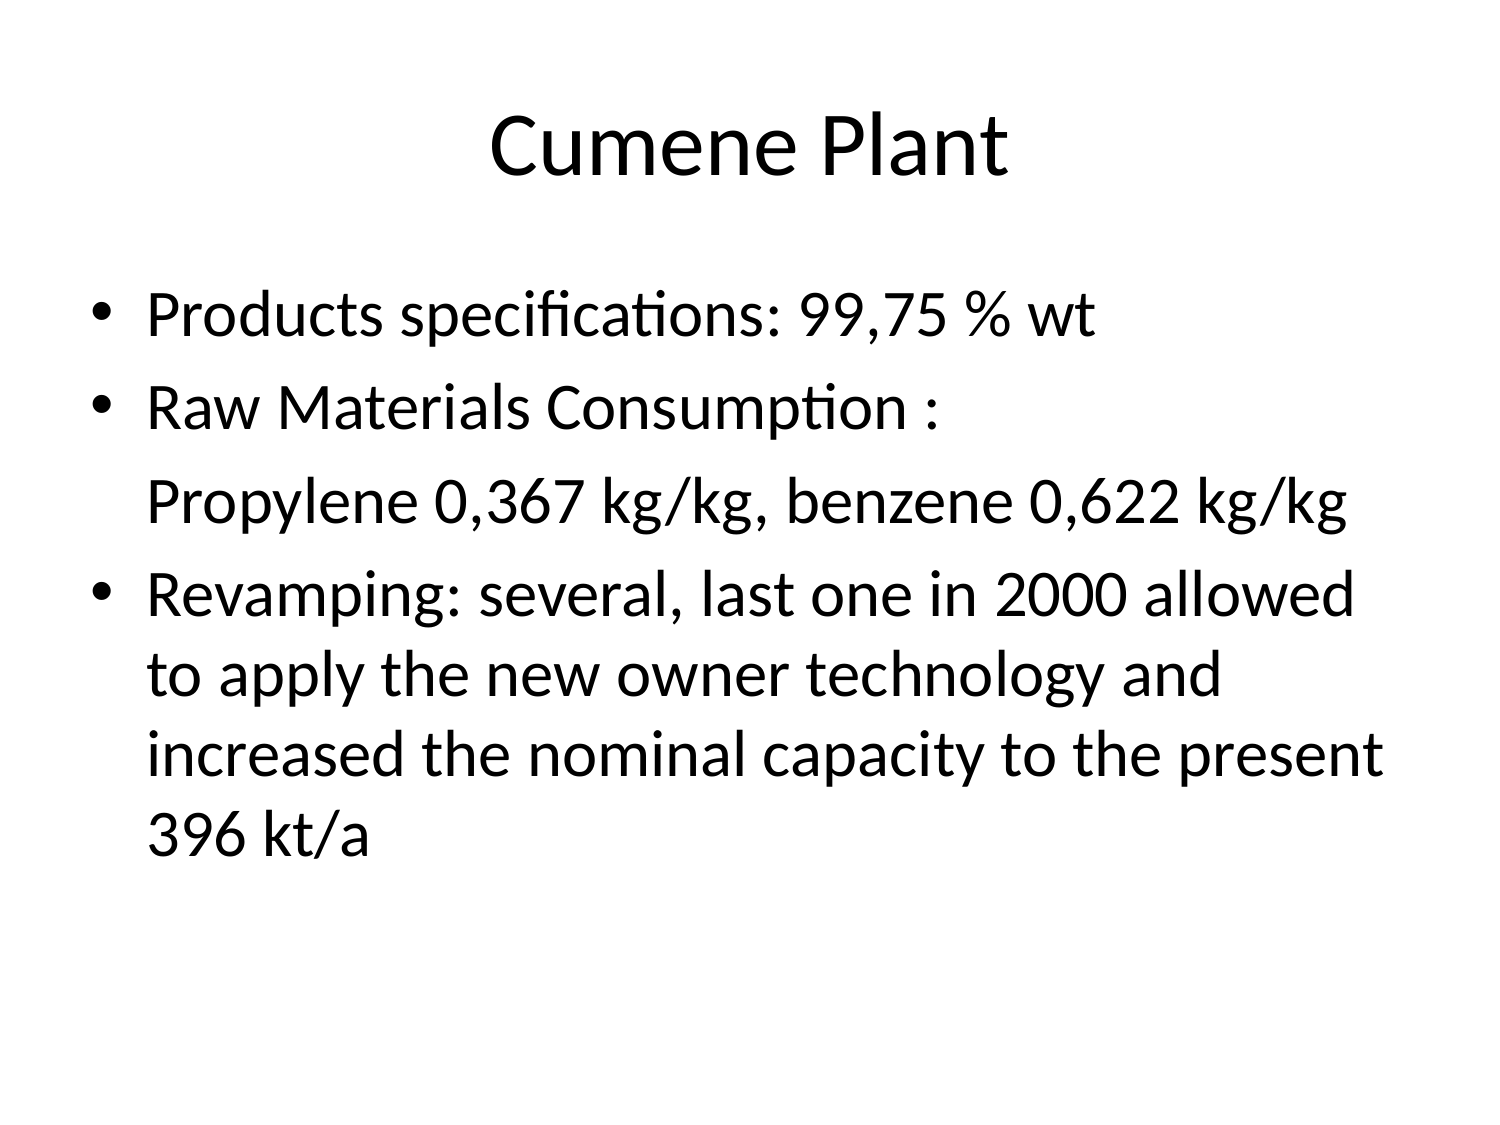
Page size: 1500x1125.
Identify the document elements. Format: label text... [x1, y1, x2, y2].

title Cumene Plant [74, 44, 1426, 233]
list Products specifications: 99,75 % wt Raw Materials Consumption : Propylene 0,367 kg/kg, benzene 0,622 kg/kg Revamping: several, last one in 2000 allowed to apply the new owner technology and increased the nominal capacity to the present 396 kt/a [74, 262, 1426, 1006]
